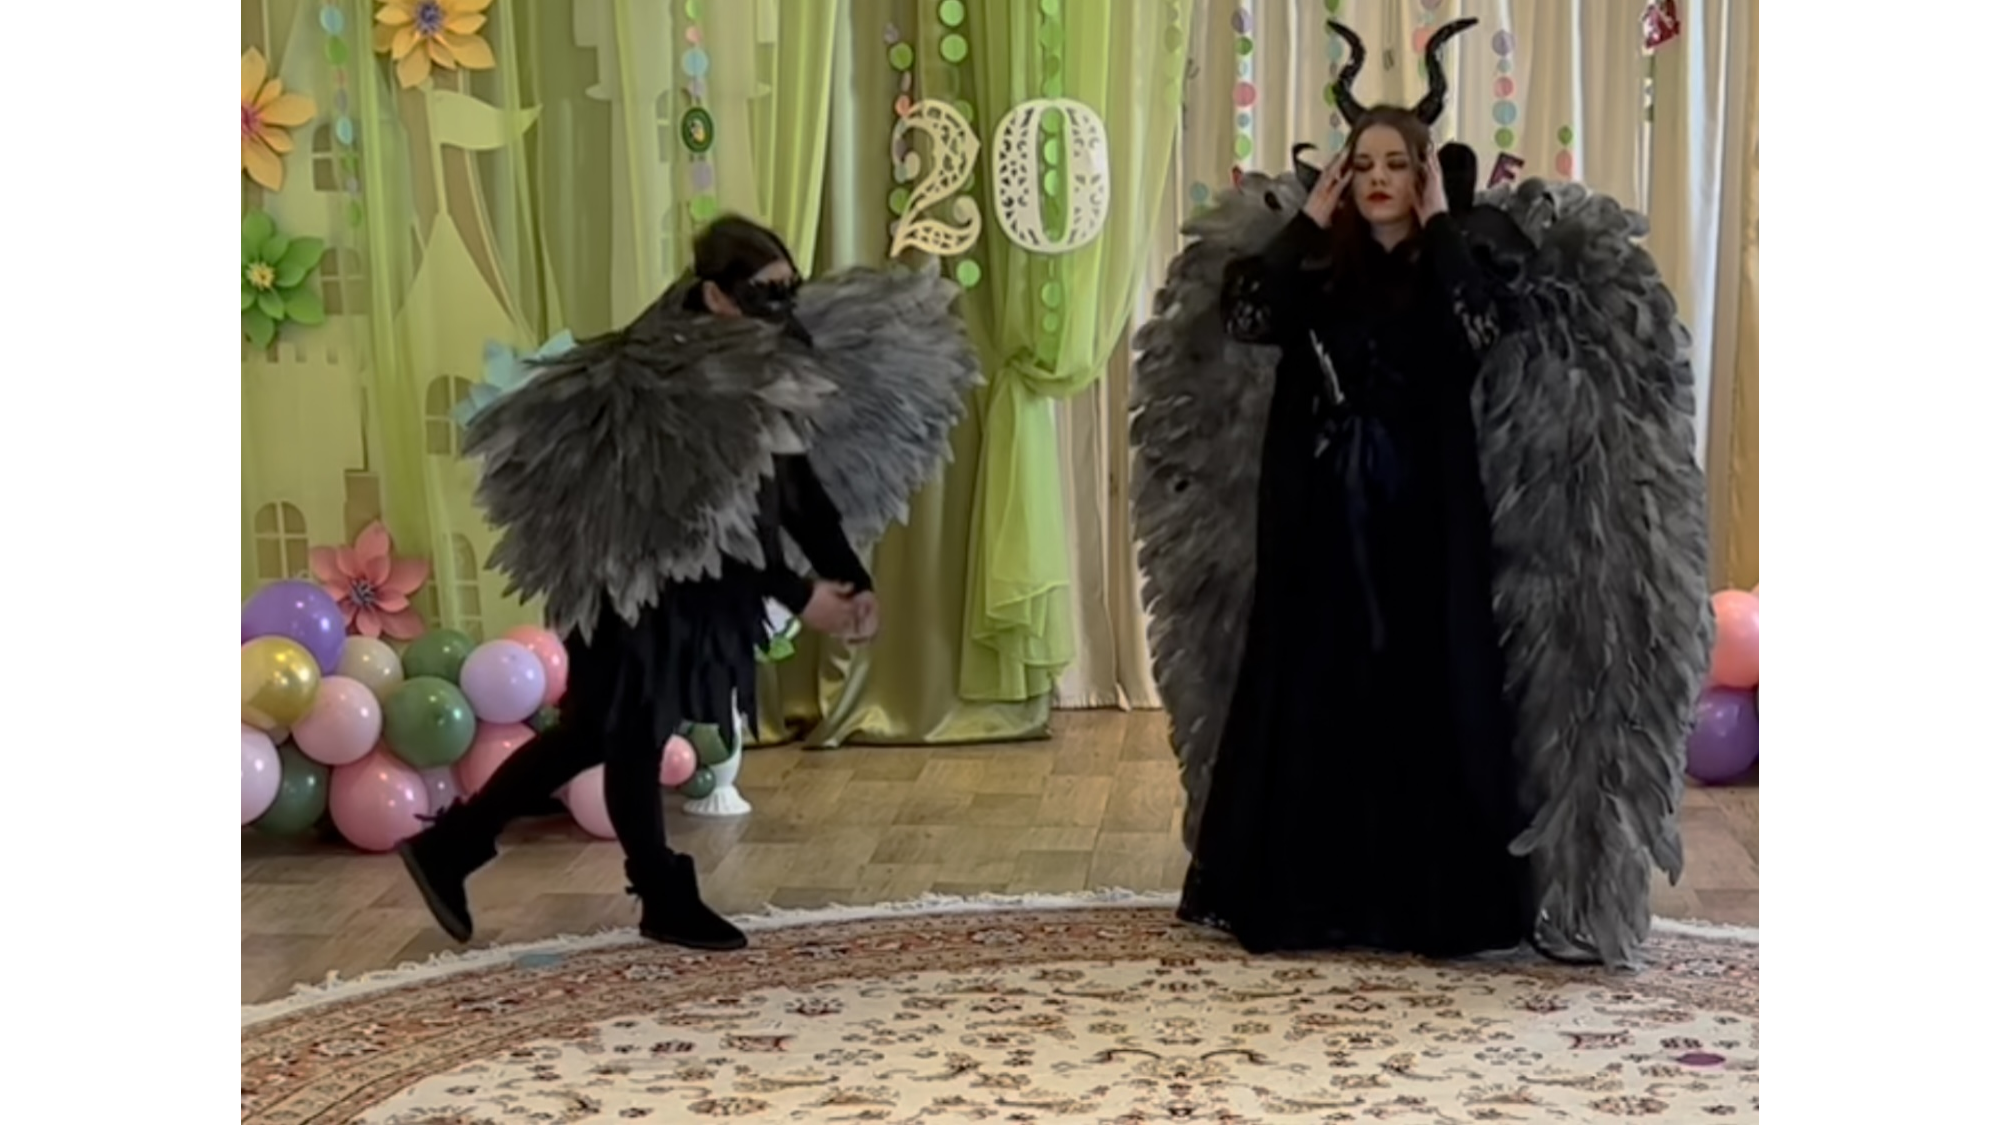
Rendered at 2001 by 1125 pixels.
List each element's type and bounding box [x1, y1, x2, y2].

picture [240, 0, 1759, 1125]
